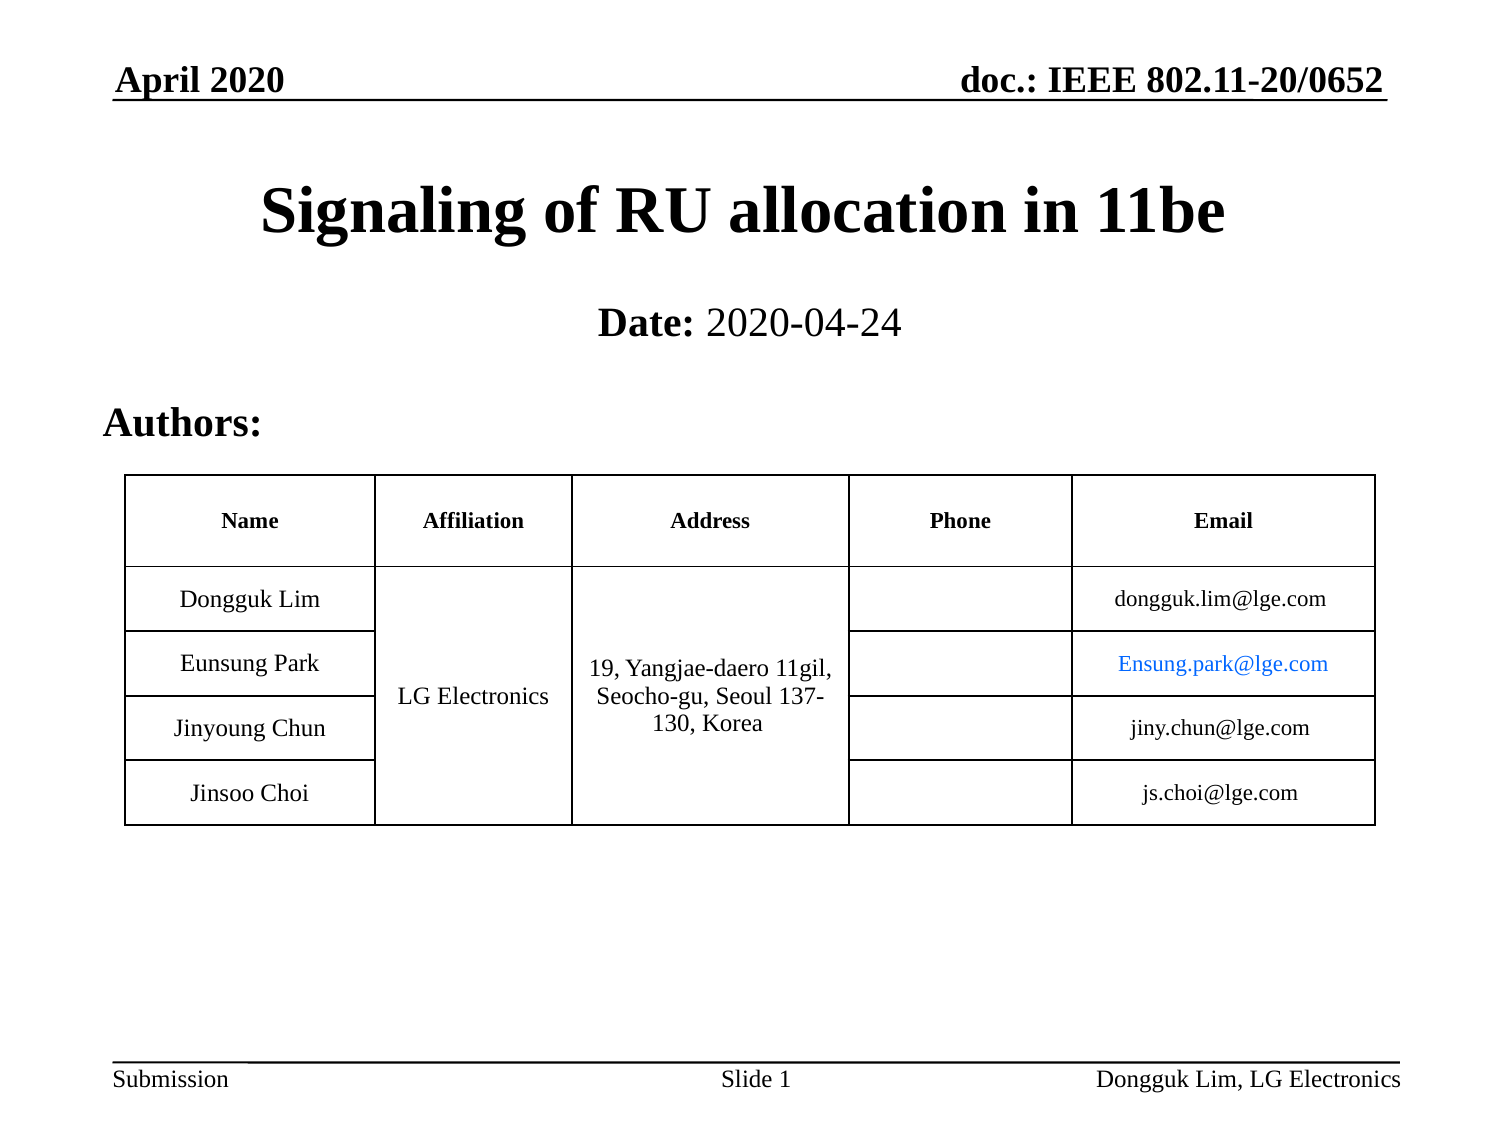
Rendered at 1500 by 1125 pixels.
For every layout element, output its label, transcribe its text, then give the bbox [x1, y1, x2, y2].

table_cell LG Electronics [376, 567, 571, 824]
table_header Address [573, 476, 848, 566]
table_cell js.choi@lge.com [1073, 761, 1374, 824]
table_header Phone [850, 476, 1071, 566]
title Signaling of RU allocation in 11be [62, 112, 1425, 300]
table_cell Dongguk Lim [126, 567, 374, 630]
table_header Name [126, 476, 374, 566]
slide_number Slide 1 [712, 1061, 800, 1093]
table_header Email [1073, 476, 1374, 566]
table_cell Ensung.park@lge.com [1073, 632, 1374, 695]
table_cell Eunsung Park [126, 632, 374, 695]
list Date: 2020-04-24 [112, 287, 1388, 350]
table_header Affiliation [376, 476, 571, 566]
text_box Authors: [87, 387, 325, 450]
table_cell jiny.chun@lge.com [1073, 697, 1374, 759]
footer Dongguk Lim, LG Electronics [1092, 1061, 1402, 1093]
table_cell 19, Yangjae-daero 11gil, Seocho-gu, Seoul 137-130, Korea [573, 567, 848, 824]
table_cell dongguk.lim@lge.com [1073, 567, 1374, 630]
text_box April 2020 [114, 54, 286, 100]
table_cell [850, 632, 1071, 695]
table_cell [850, 567, 1071, 630]
table_cell [850, 761, 1071, 824]
table_cell Jinsoo Choi [126, 761, 374, 824]
table_cell Jinyoung Chun [126, 697, 374, 759]
table_cell [850, 697, 1071, 759]
